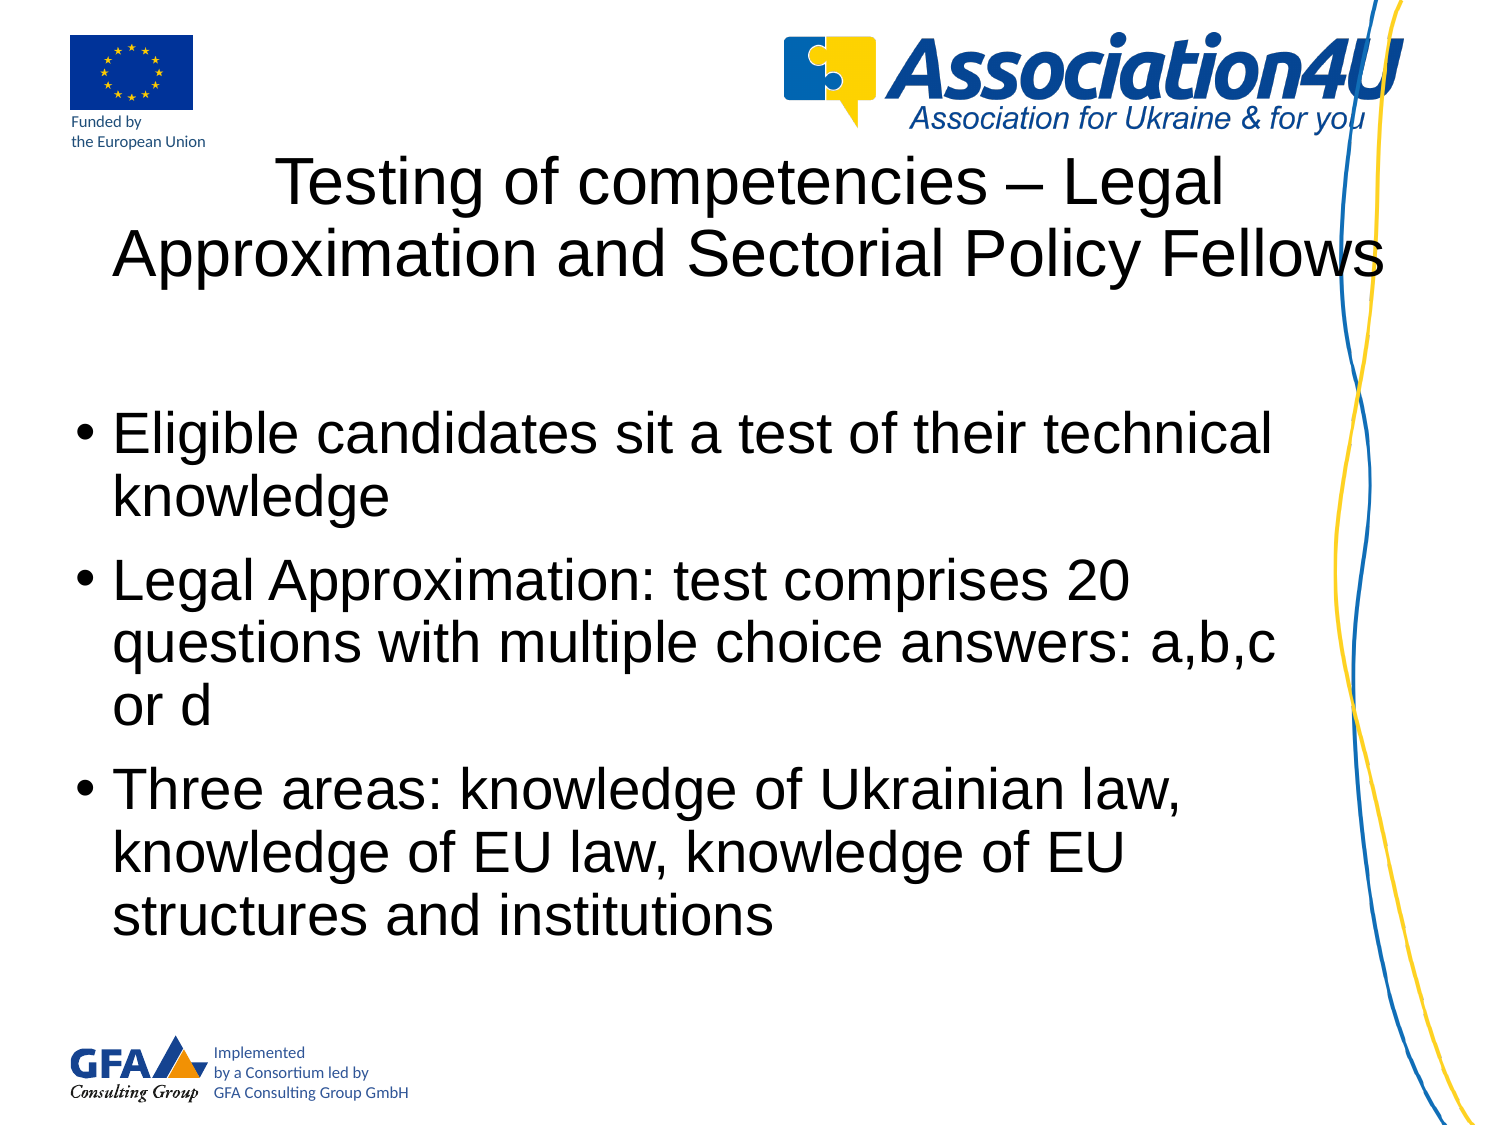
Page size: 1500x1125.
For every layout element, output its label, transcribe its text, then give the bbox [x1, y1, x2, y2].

title Testing of competencies – Legal Approximation and Sectorial Policy Fellows [75, 124, 1425, 313]
picture [1354, 32, 1388, 124]
picture [1382, 32, 1404, 124]
picture [784, 32, 1367, 124]
picture [70, 35, 193, 110]
list Eligible candidates sit a test of their technical knowledge Legal Approximation: test comprises 20 questions with multiple choice answers: a,b,c or d Three areas: knowledge of Ukrainian law, knowledge of EU law, knowledge of EU structures and institutions [75, 312, 1325, 1005]
